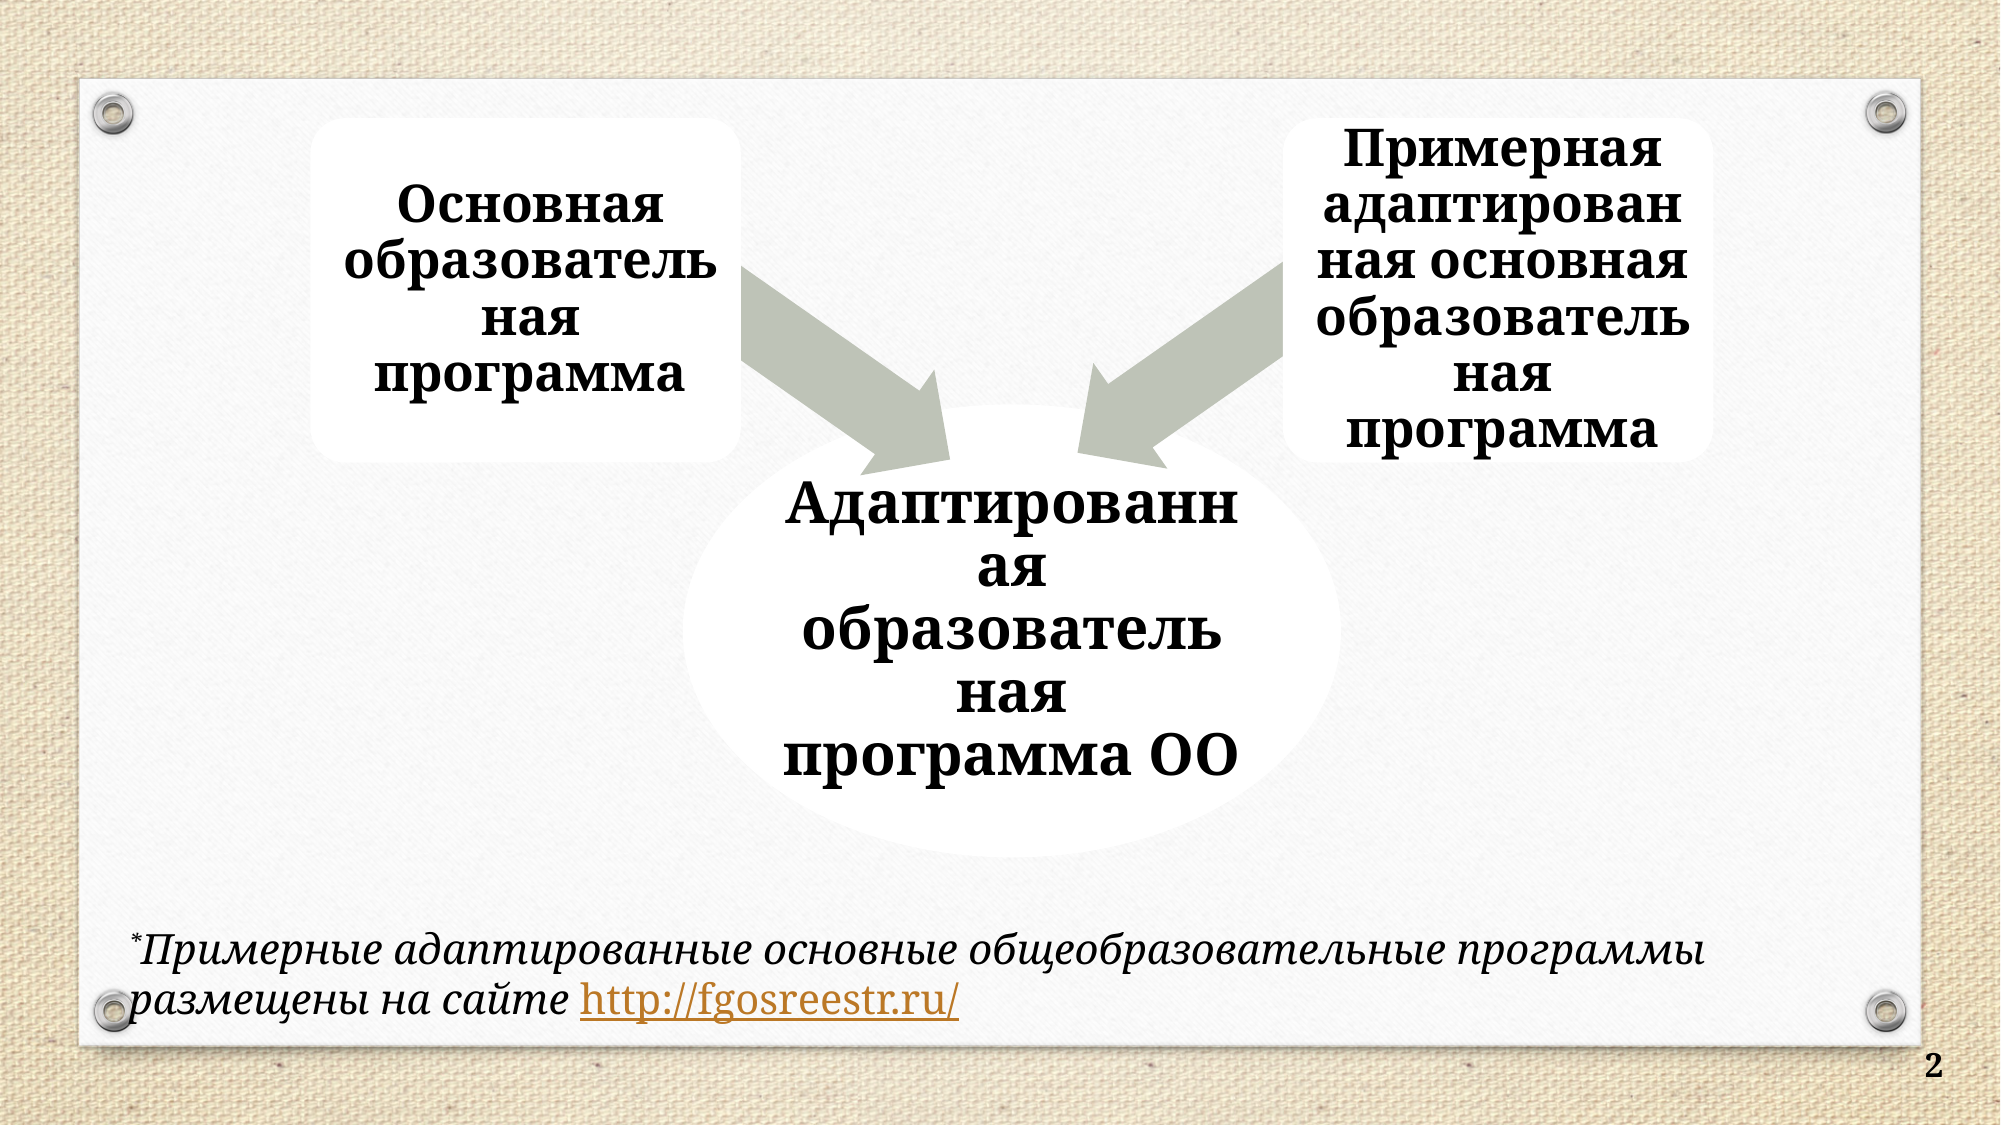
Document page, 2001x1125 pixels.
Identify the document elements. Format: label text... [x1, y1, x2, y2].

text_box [113, 117, 1910, 858]
text_box *Примерные адаптированные основные общеобразовательные программы размещены на сайте http://fgosreestr.ru/ [114, 915, 1910, 1087]
text_box 2 [1909, 1034, 1963, 1093]
picture [0, 0, 2001, 1125]
